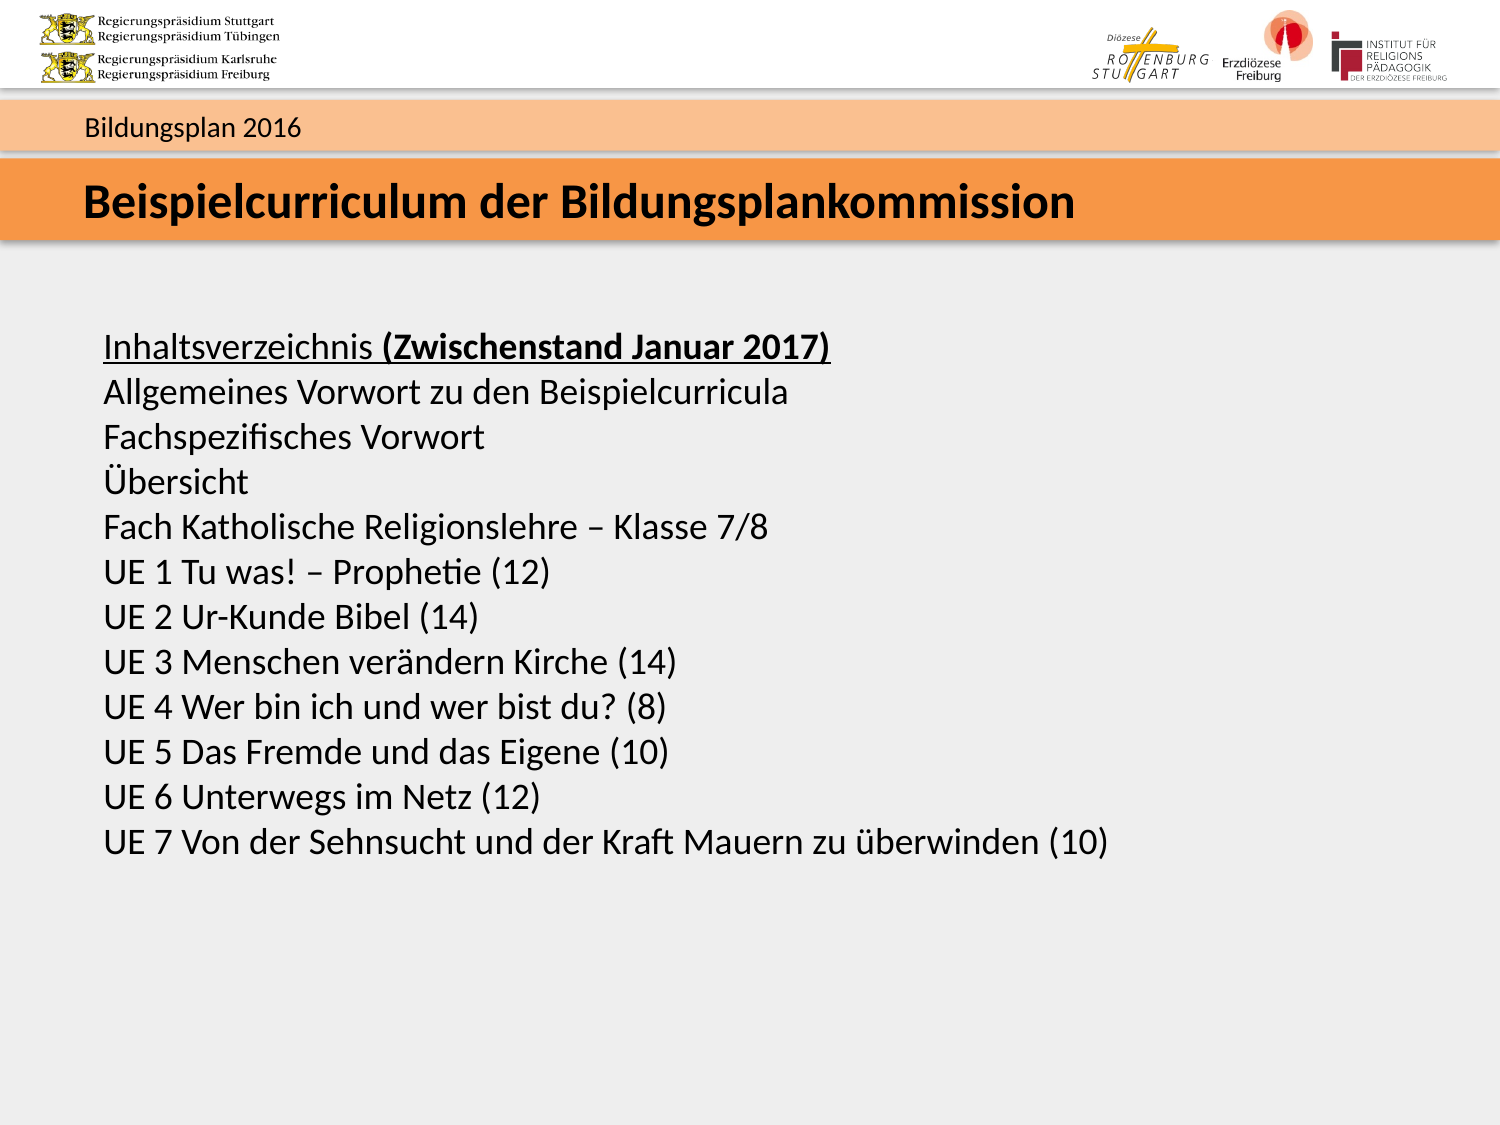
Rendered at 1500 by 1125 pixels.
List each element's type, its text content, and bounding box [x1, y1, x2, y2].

text_box Inhaltsverzeichnis (Zwischenstand Januar 2017) Allgemeines Vorwort zu den Beispielcurricula Fachspezifisches Vorwort Übersicht Fach Katholische Religionslehre – Klasse 7/8 UE 1 Tu was! – Prophetie (12) UE 2 Ur-Kunde Bibel (14) UE 3 Menschen verändern Kirche (14) UE 4 Wer bin ich und wer bist du? (8) UE 5 Das Fremde und das Eigene (10) UE 6 Unterwegs im Netz (12) UE 7 Von der Sehnsucht und der Kraft Mauern zu überwinden (10) [88, 314, 1412, 914]
picture [1092, 27, 1216, 83]
picture [40, 50, 334, 83]
list Bildungsplan 2016 [69, 101, 1388, 160]
list Beispielcurriculum der Bildungsplankommission [68, 161, 1387, 256]
picture [1331, 31, 1447, 81]
picture [1223, 10, 1313, 82]
picture [39, 12, 340, 45]
